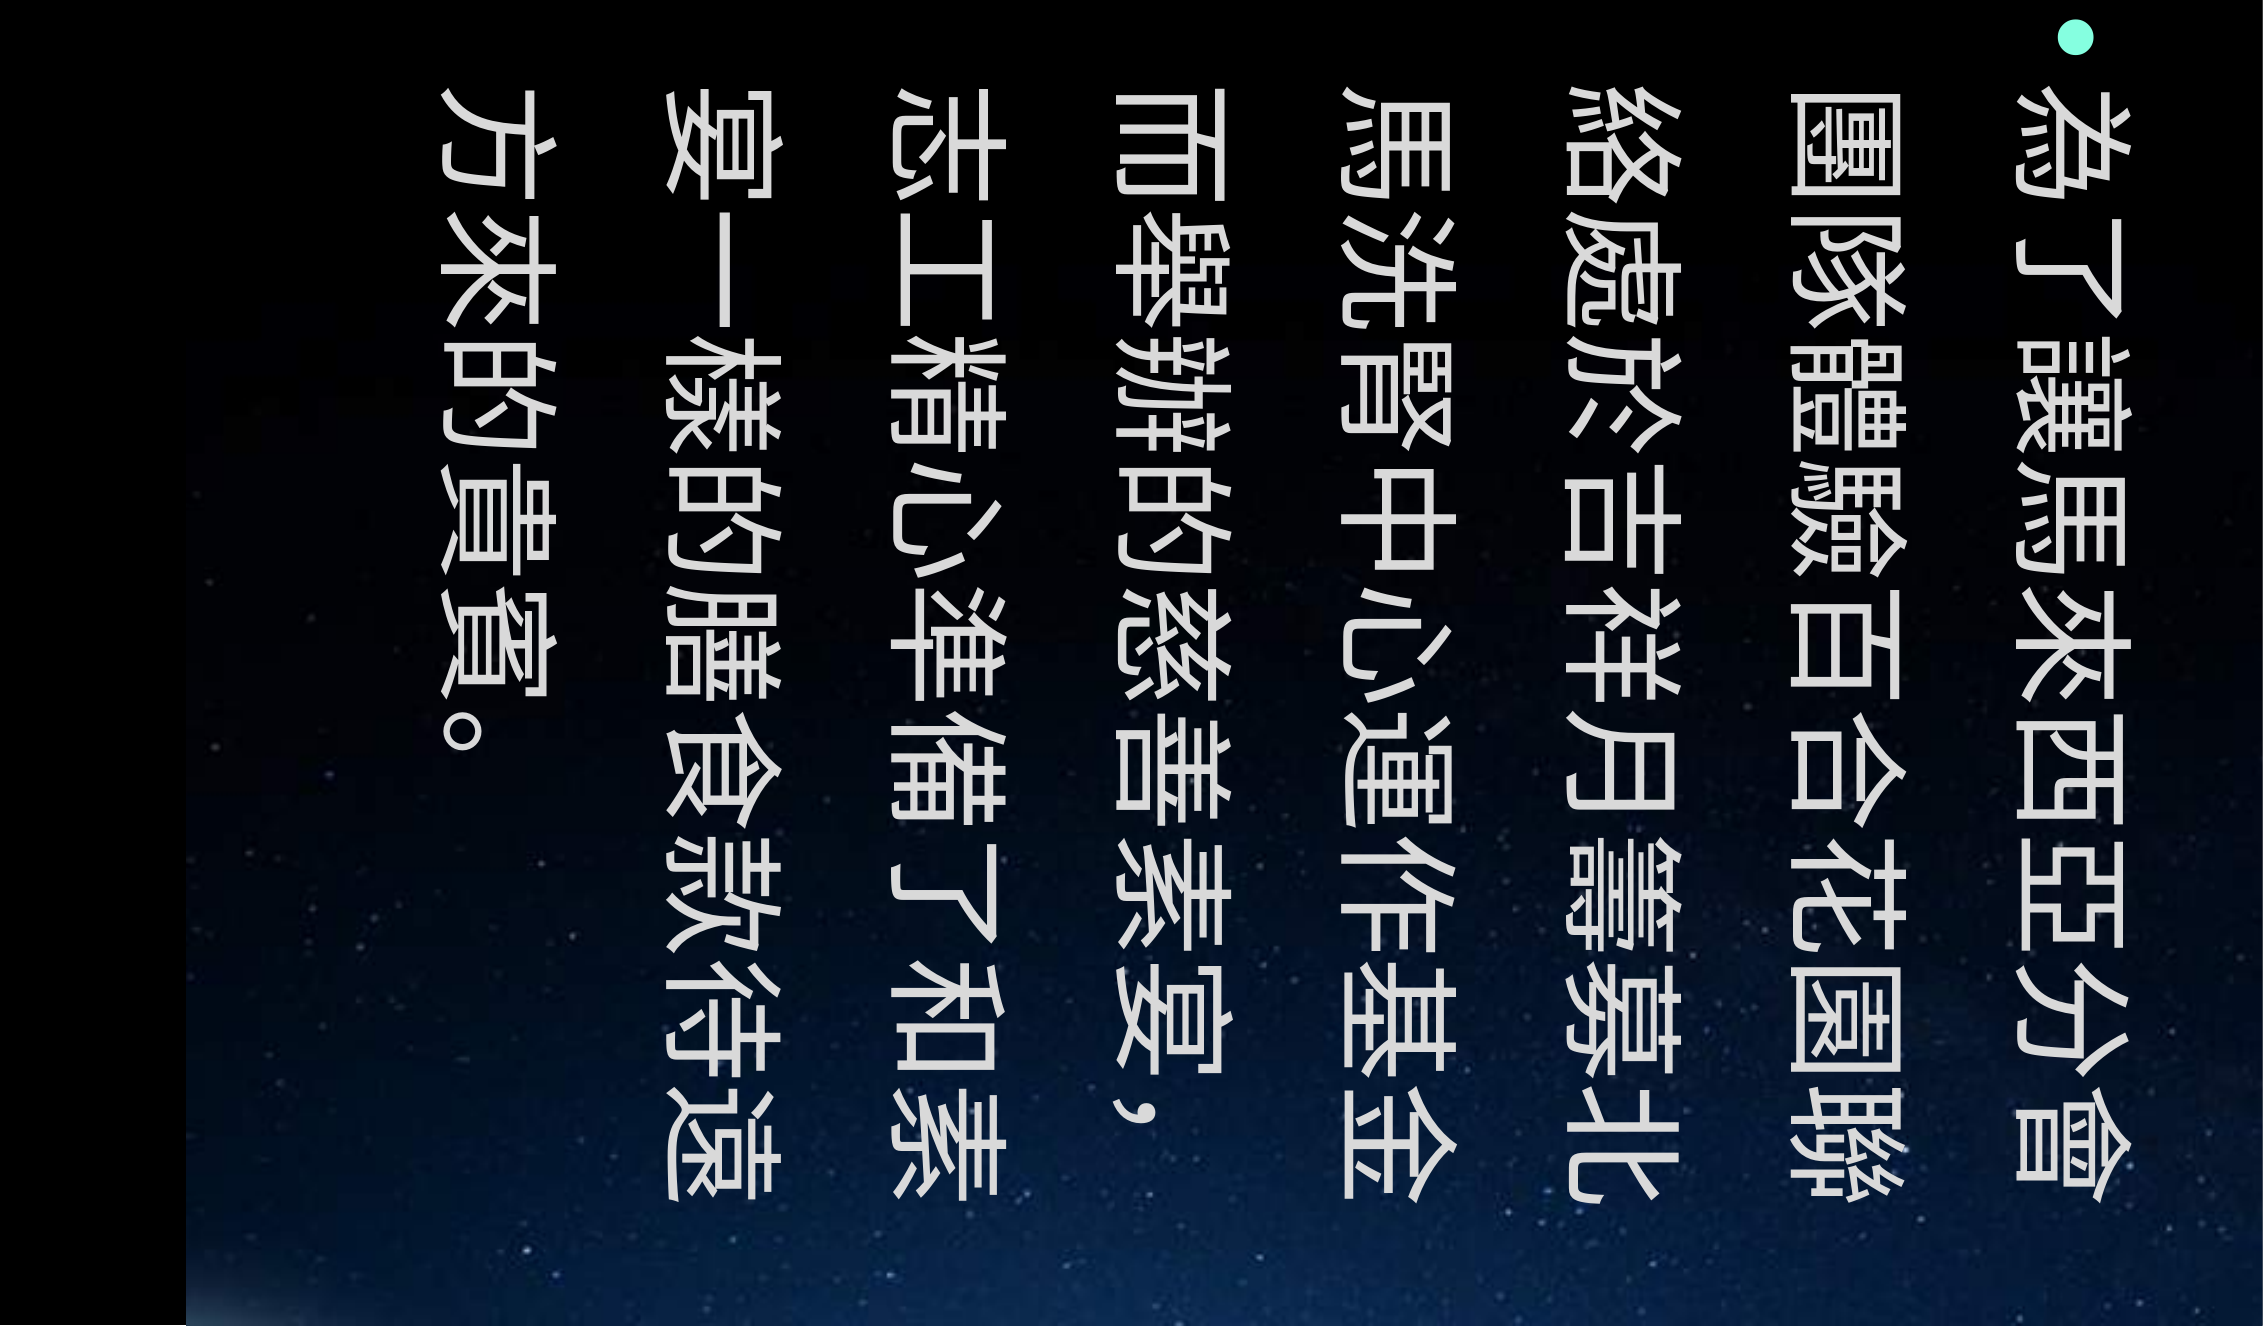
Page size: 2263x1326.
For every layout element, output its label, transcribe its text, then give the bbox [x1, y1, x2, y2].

text_box 為了讓馬來西亞分會團隊體驗百合花園聯絡處於吉祥月籌募北馬洗腎中心運作基金而舉辦的慈善素宴，志工精心準備了和素宴一樣的膳食款待遠方來的貴賓。 [411, 4, 2242, 1316]
picture [186, 0, 2263, 1326]
